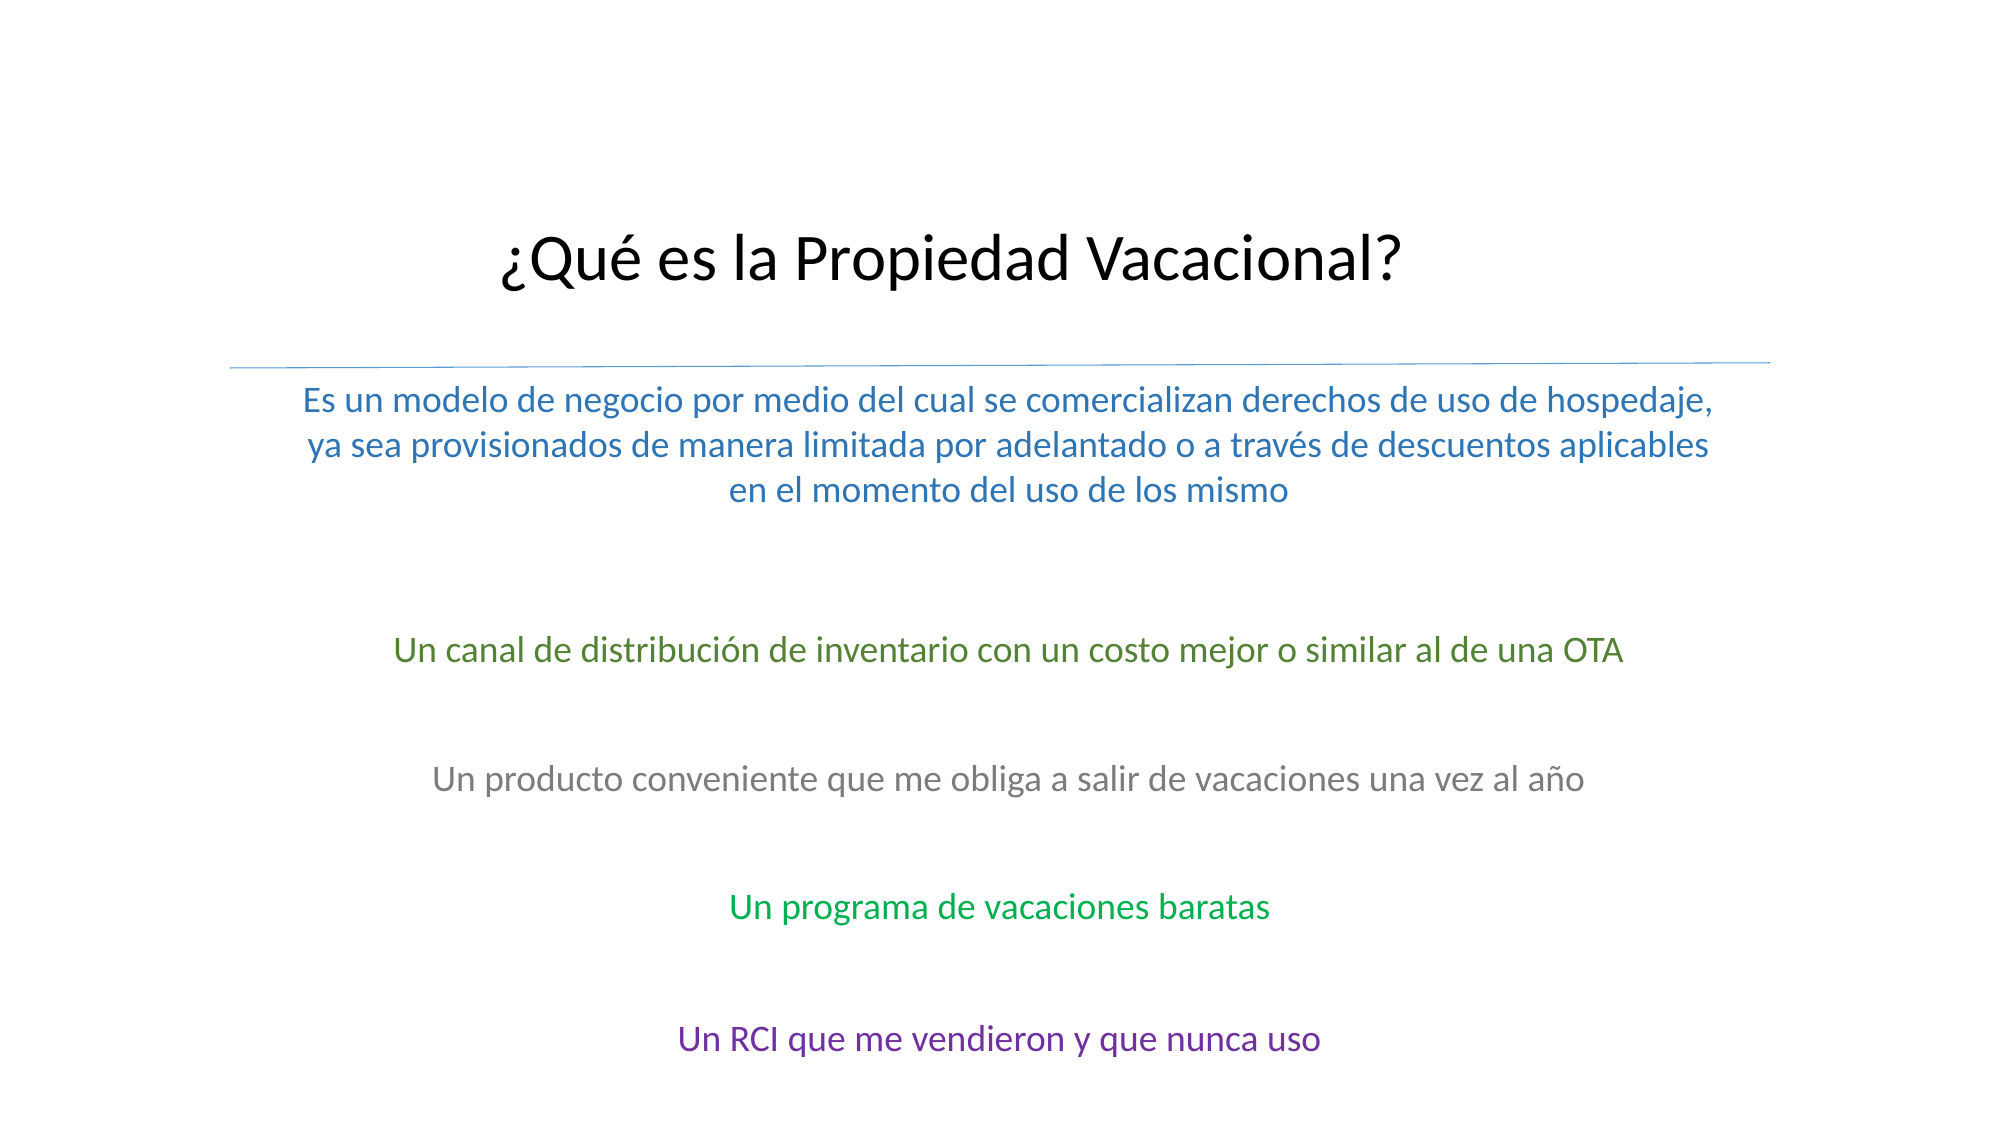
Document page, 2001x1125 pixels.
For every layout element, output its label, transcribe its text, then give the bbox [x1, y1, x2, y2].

text_box Un canal de distribución de inventario con un costo mejor o similar al de una OTA [276, 617, 1742, 678]
text_box Es un modelo de negocio por medio del cual se comercializan derechos de uso de hospedaje, ya sea provisionados de manera limitada por adelantado o a través de descuentos aplicables en el momento del uso de los mismo [276, 369, 1742, 518]
text_box ¿Qué es la Propiedad Vacacional? [484, 206, 1421, 302]
text_box Un programa de vacaciones baratas [402, 874, 1598, 935]
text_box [230, 362, 1770, 369]
text_box Un RCI que me vendieron y que nunca uso [402, 1007, 1598, 1067]
text_box Un producto conveniente que me obliga a salir de vacaciones una vez al año [411, 746, 1607, 807]
